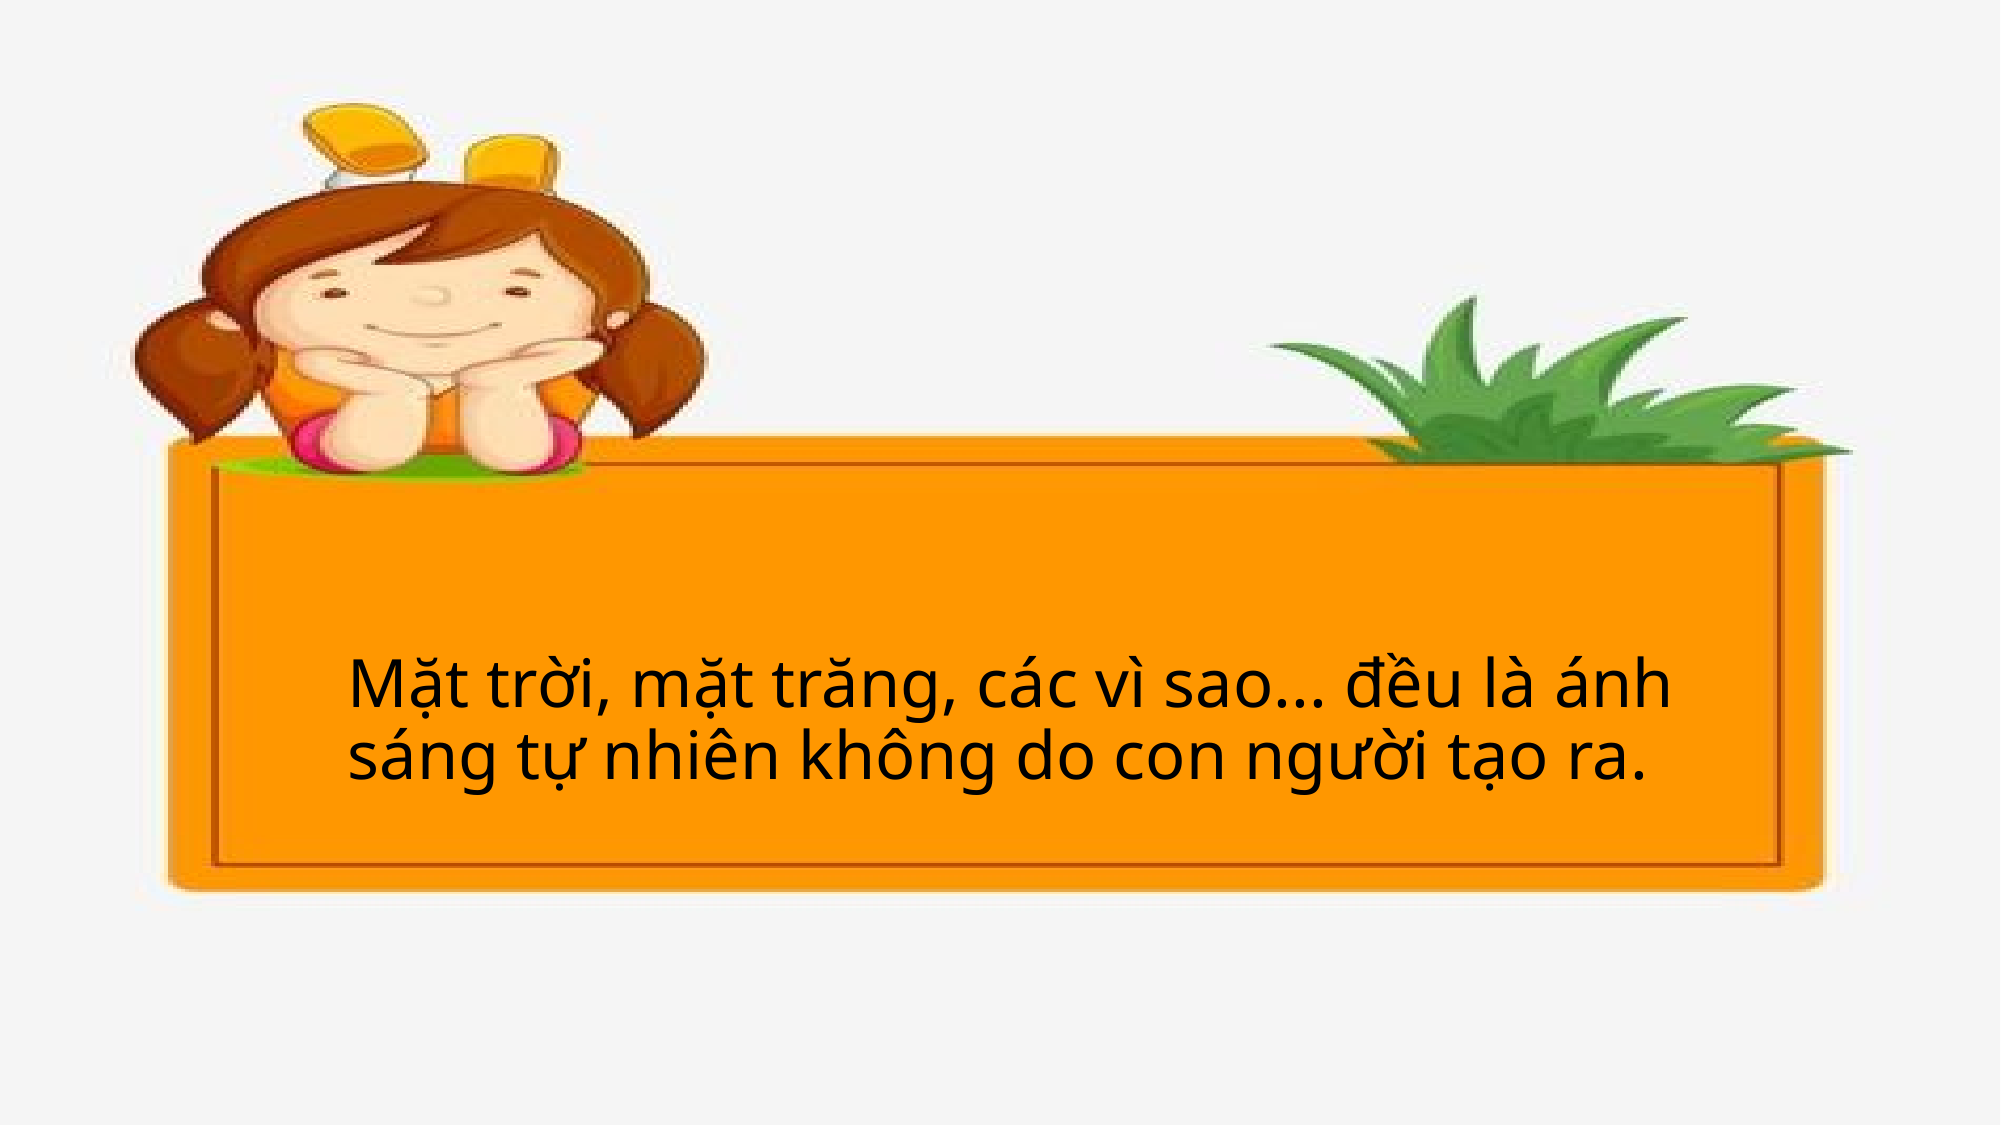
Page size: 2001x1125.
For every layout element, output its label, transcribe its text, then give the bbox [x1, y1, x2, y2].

title Mặt trời, mặt trăng, các vì sao... đều là ánh sáng tự nhiên không do con người tạo ra. [332, 531, 1693, 913]
picture [0, 0, 2001, 1125]
